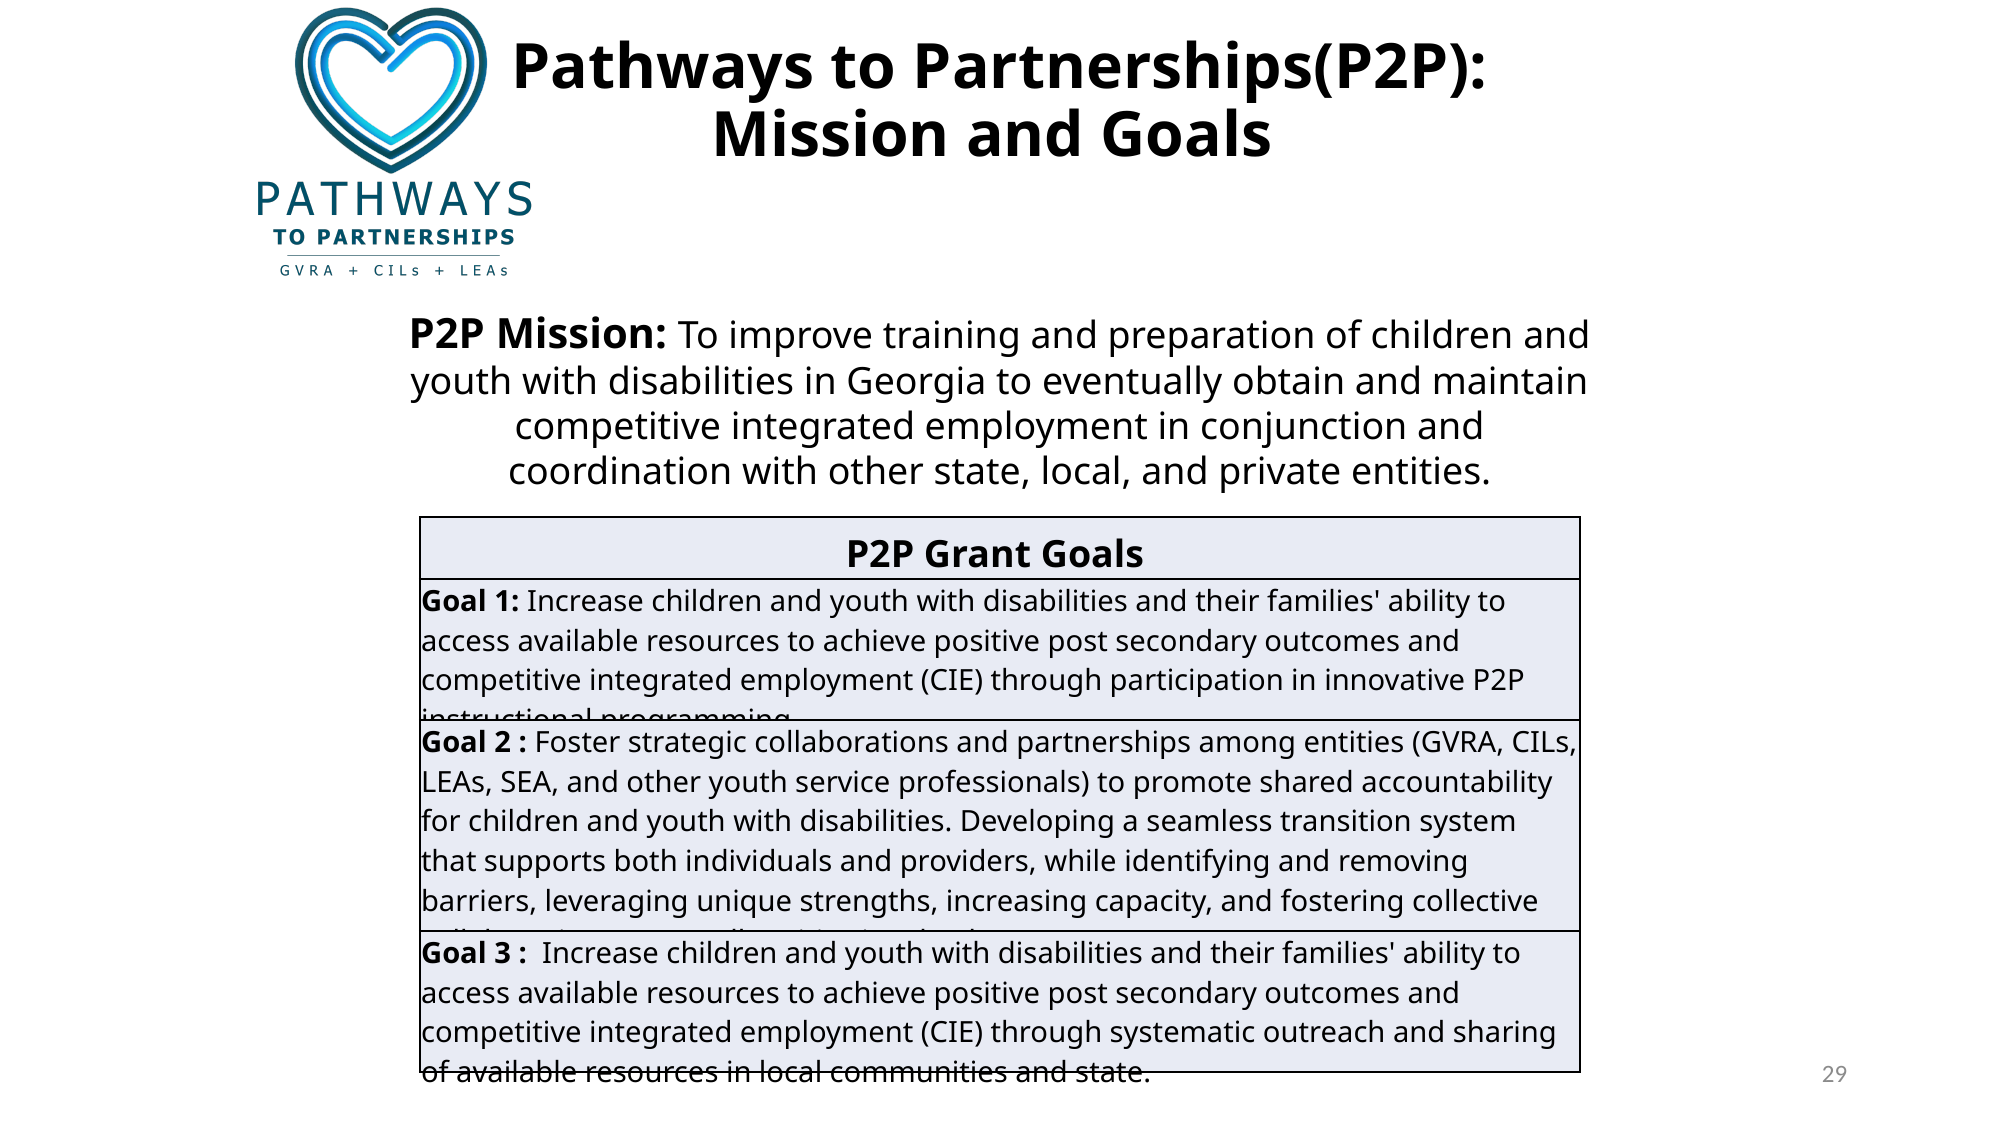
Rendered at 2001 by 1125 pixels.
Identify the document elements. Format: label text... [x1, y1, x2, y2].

table_header P2P Grant Goals [421, 518, 1579, 578]
title Pathways to Partnerships(P2P): Mission and Goals [538, 61, 1647, 143]
picture [249, 0, 538, 287]
table_cell Goal 3 : Increase children and youth with disabilities and their families' ability to access available resources to achieve positive post secondary outcomes and competitive integrated employment (CIE) through systematic outreach and sharing of available resources in local communities and state. [421, 932, 1579, 1071]
table_cell Goal 2 : Foster strategic collaborations and partnerships among entities (GVRA, CILs, LEAs, SEA, and other youth service professionals) to promote shared accountability for children and youth with disabilities. Developing a seamless transition system that supports both individuals and providers, while identifying and removing barriers, leveraging unique strengths, increasing capacity, and fostering collective collaboration among all entities involved. [421, 721, 1579, 930]
slide_number 29 [1412, 1042, 1863, 1103]
text_box P2P Mission: To improve training and preparation of children and youth with disabilities in Georgia to eventually obtain and maintain competitive integrated employment in conjunction and coordination with other state, local, and private entities. [382, 299, 1618, 590]
table_cell Goal 1: Increase children and youth with disabilities and their families' ability to access available resources to achieve positive post secondary outcomes and competitive integrated employment (CIE) through participation in innovative P2P instructional programming. [421, 580, 1579, 719]
